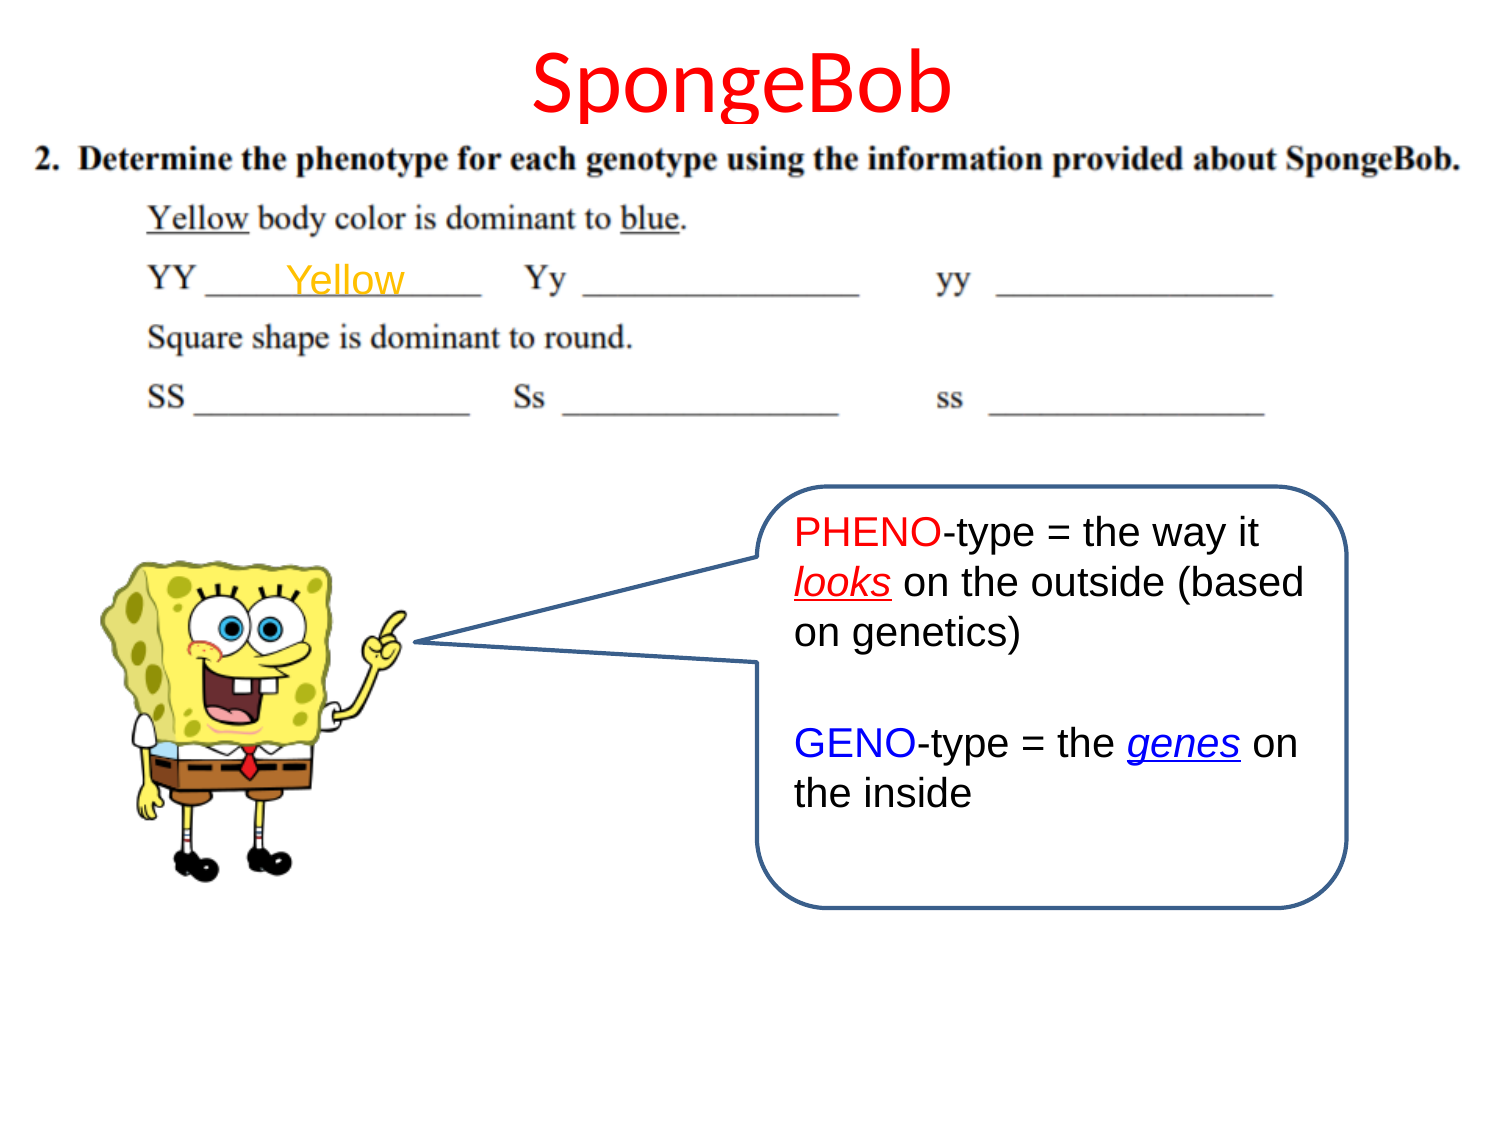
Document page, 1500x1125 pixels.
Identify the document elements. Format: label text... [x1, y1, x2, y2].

text_box [786, 484, 1318, 497]
picture [12, 124, 1474, 454]
picture [81, 550, 427, 895]
text_box [432, 502, 1349, 911]
title SpongeBob [68, 0, 1418, 123]
text_box PHENO-type = the way it looks on the outside (based on genetics) [779, 497, 1347, 663]
text_box GENO-type = the genes on the inside [779, 708, 1347, 824]
